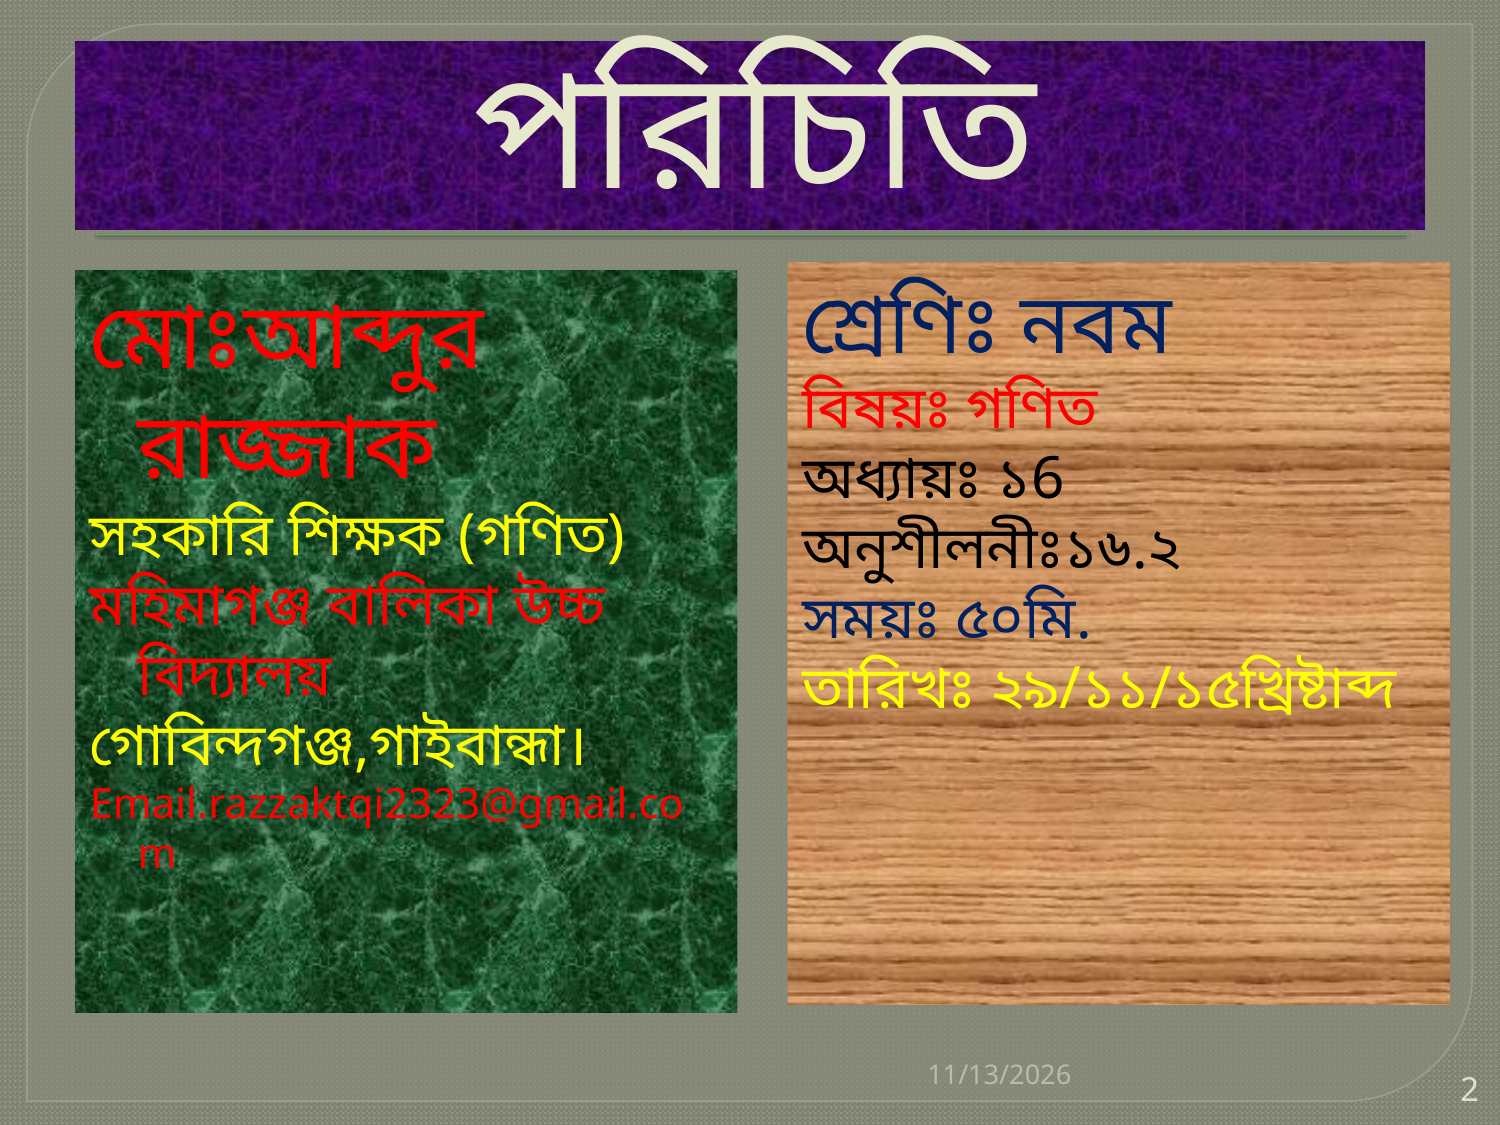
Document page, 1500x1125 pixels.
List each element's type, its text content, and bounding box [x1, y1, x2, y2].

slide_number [912, 1050, 1405, 1095]
title পরিচিতি [75, 41, 1425, 230]
list শ্রেণিঃ নবম বিষয়ঃ গণিত অধ্যায়ঃ ১6 অনুশীলনীঃ১৬.২ সময়ঃ ৫০মি. তারিখঃ ২৯/১১/১৫খ্রিষ্টাব্দ [787, 262, 1450, 1005]
slide_number 2 [1417, 1068, 1494, 1114]
list মোঃআব্দুর রাজ্জাক সহকারি শিক্ষক (গণিত) মহিমাগঞ্জ বালিকা উচ্চ বিদ্যালয় গোবিন্দগঞ্জ,গাইবান্ধা। Email.razzaktqi2323@gmail.com [75, 270, 738, 1013]
